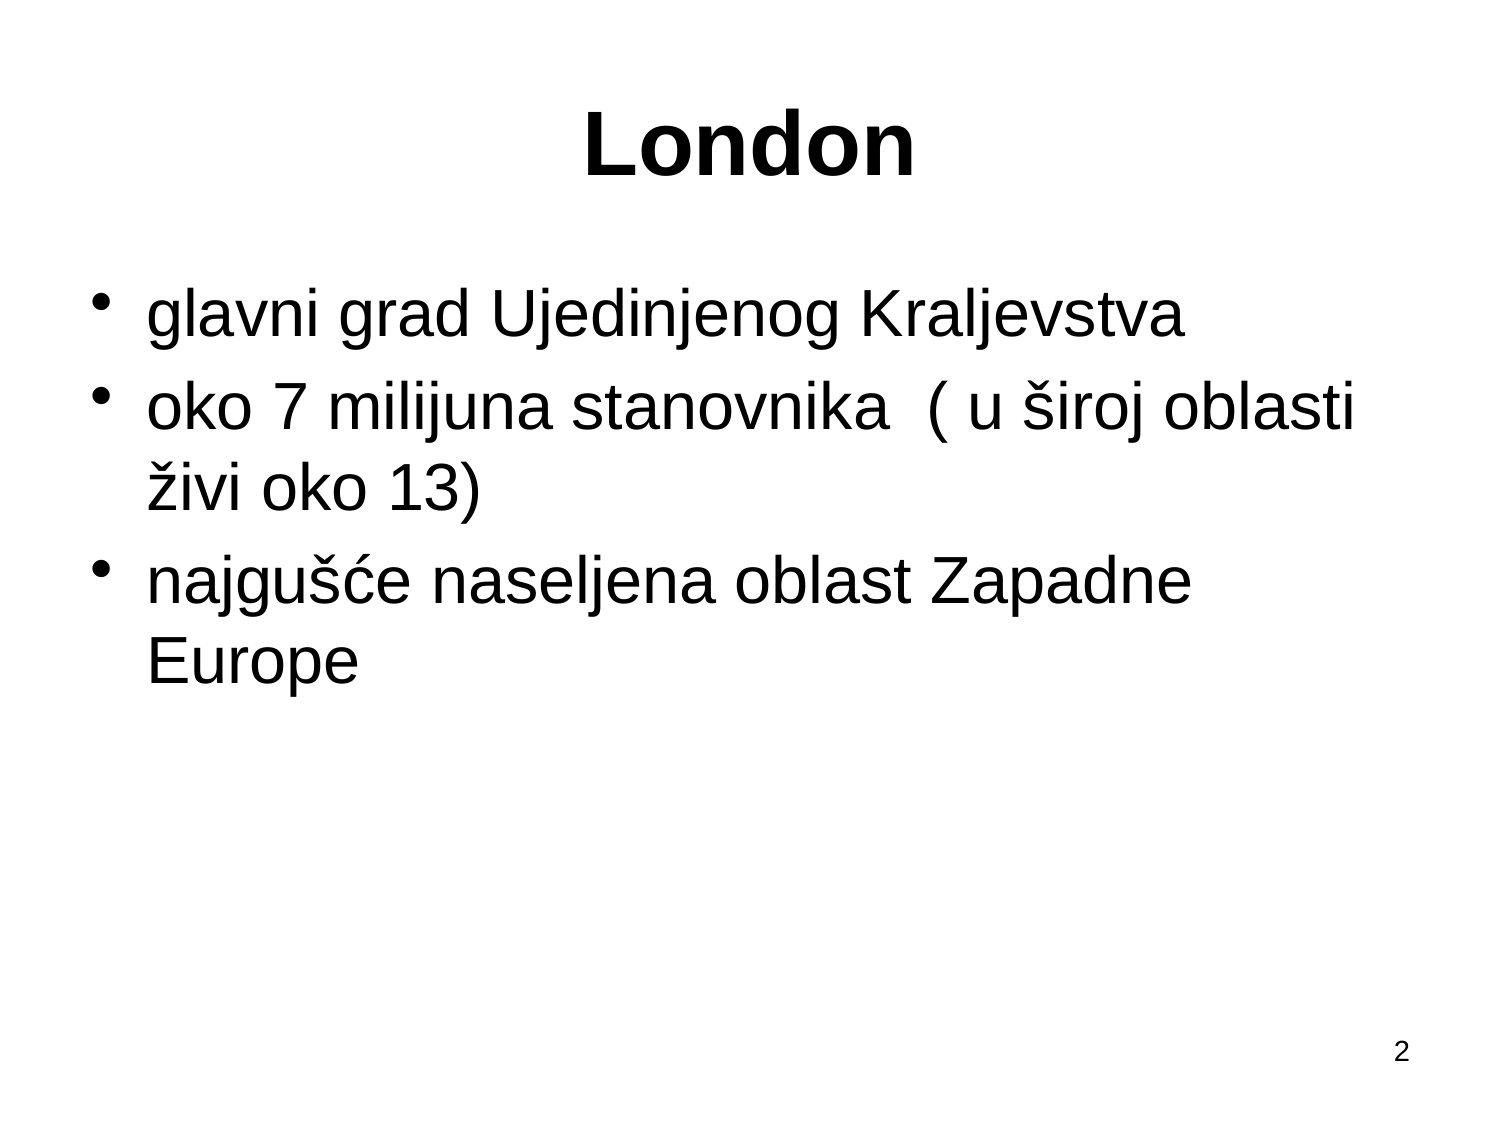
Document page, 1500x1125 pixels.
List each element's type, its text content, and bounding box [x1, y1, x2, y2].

slide_number 2 [1074, 1024, 1426, 1103]
title London [75, 45, 1425, 233]
list glavni grad Ujedinjenog Kraljevstva oko 7 milijuna stanovnika ( u široj oblasti živi oko 13) najgušće naseljena oblast Zapadne Europe [75, 262, 1425, 1005]
